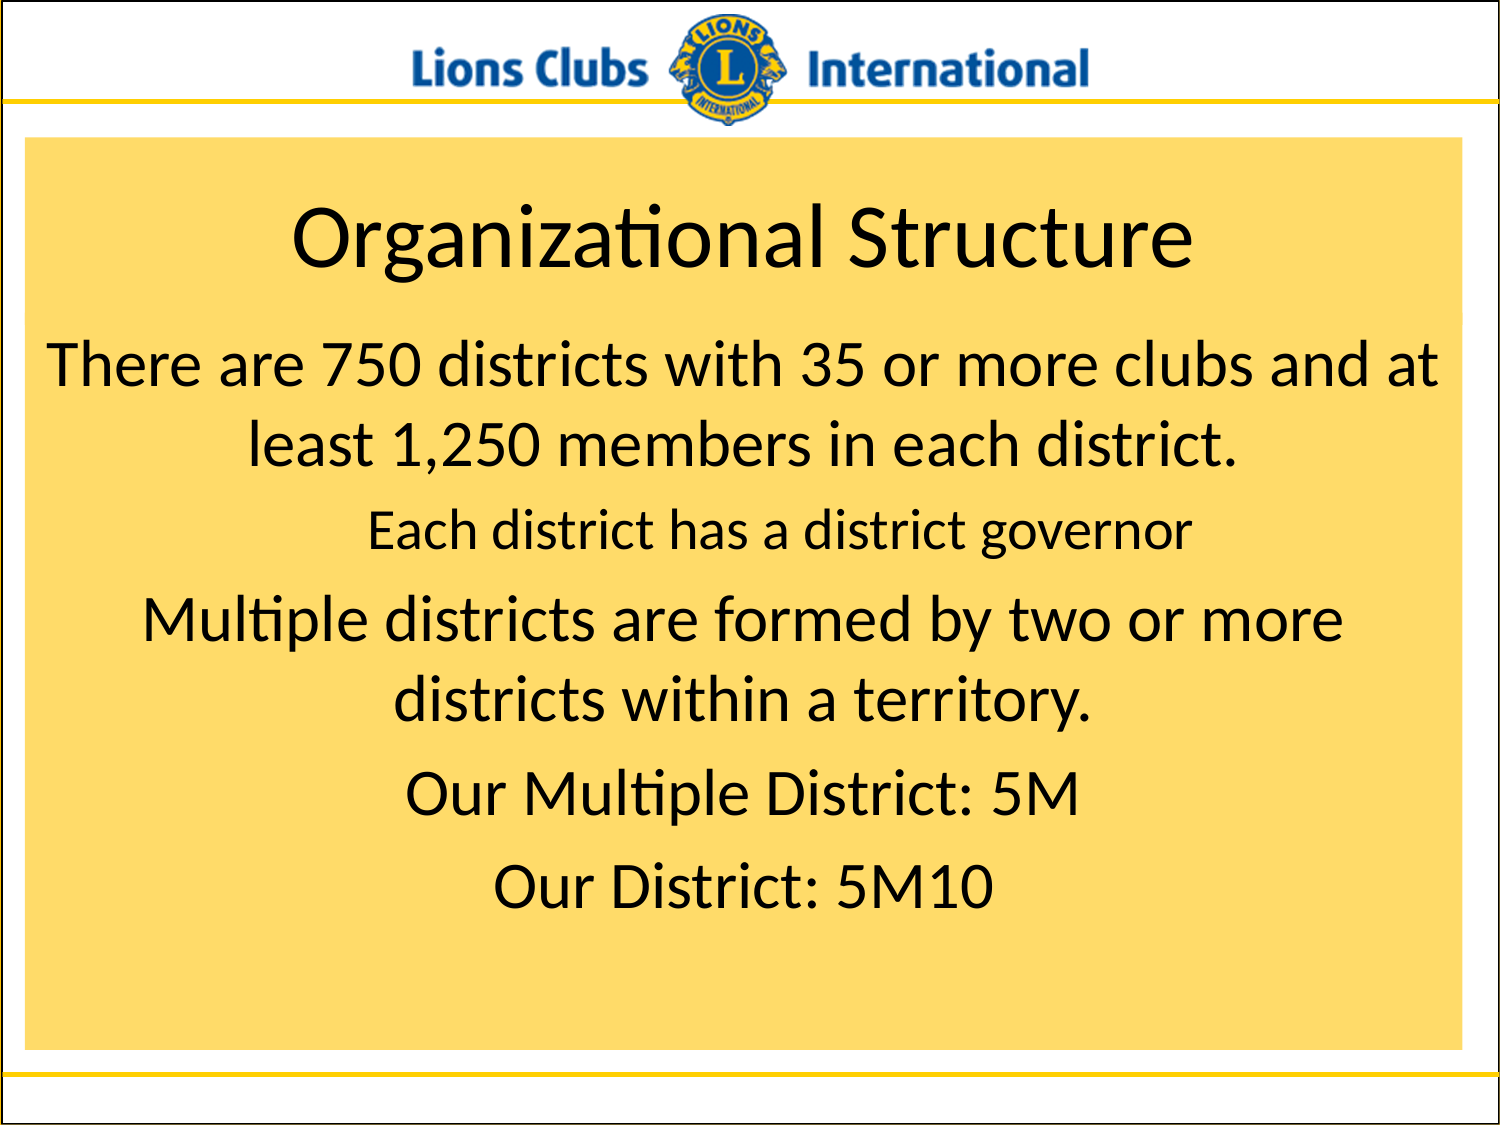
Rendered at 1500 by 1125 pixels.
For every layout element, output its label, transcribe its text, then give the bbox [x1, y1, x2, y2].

picture [0, 0, 1500, 1125]
title Organizational Structure [24, 137, 1463, 312]
subtitle There are 750 districts with 35 or more clubs and at least 1,250 members in each district. Each district has a district governor Multiple districts are formed by two or more districts within a territory. Our Multiple District: 5M Our District: 5M10 [24, 312, 1463, 1050]
